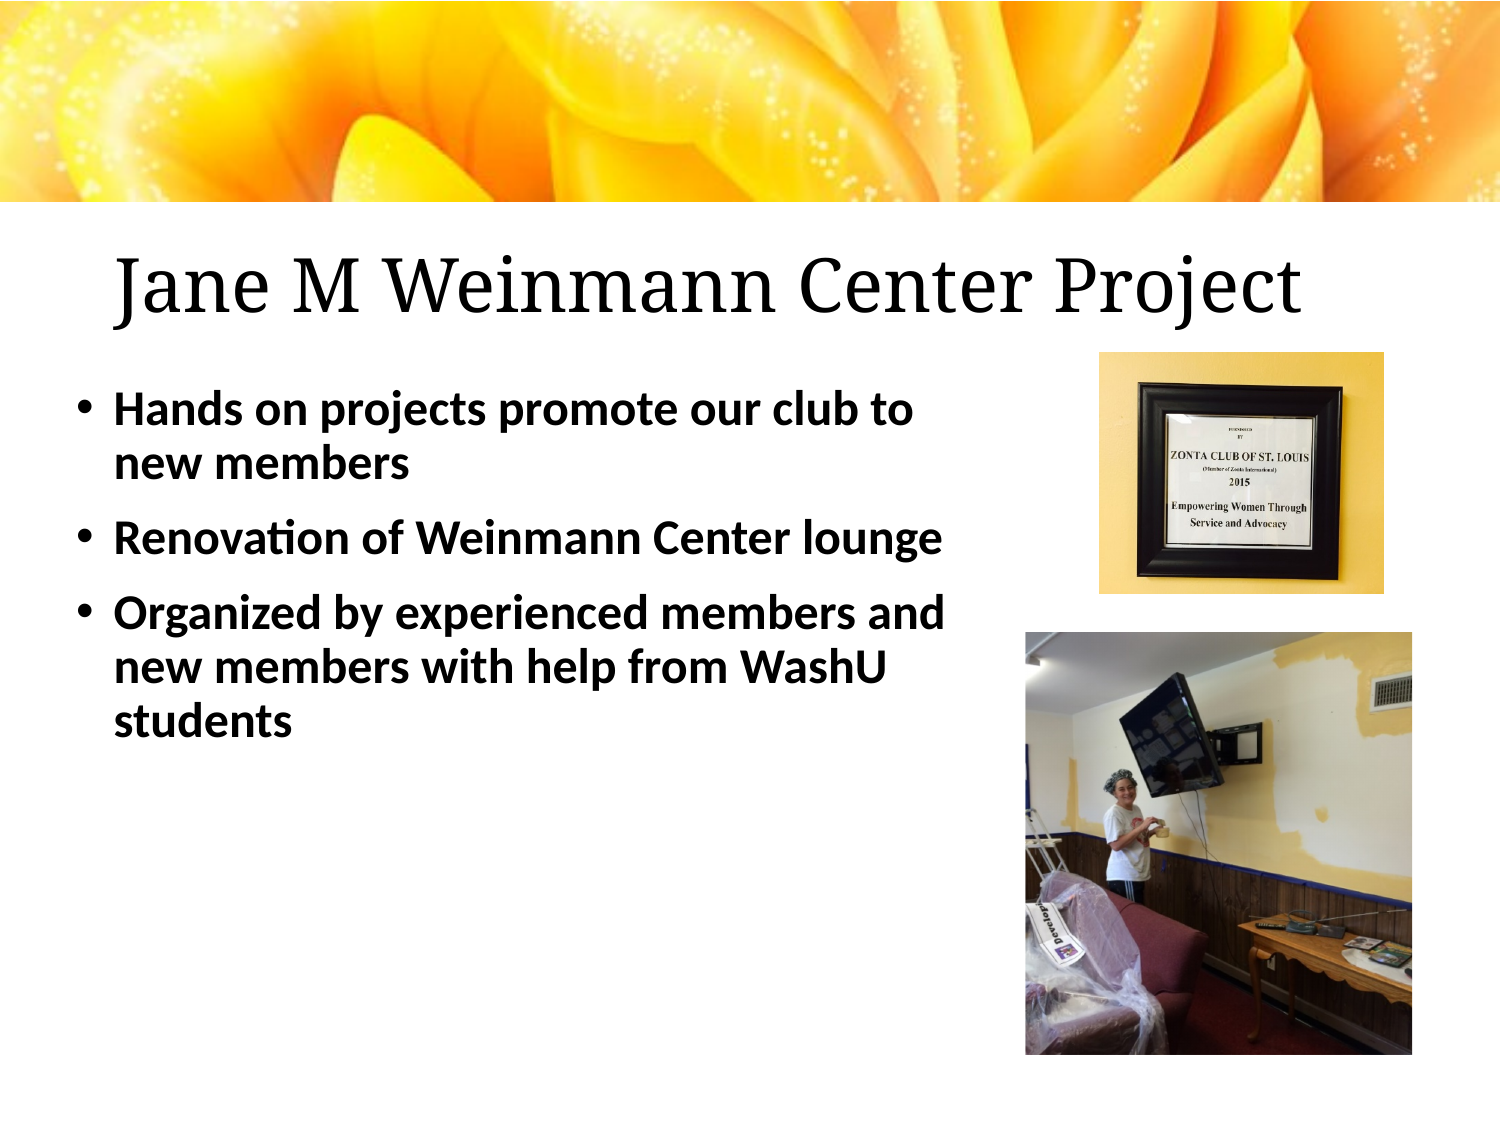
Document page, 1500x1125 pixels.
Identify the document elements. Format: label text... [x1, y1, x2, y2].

picture [1099, 352, 1384, 594]
list Hands on projects promote our club to new members Renovation of Weinmann Center lounge Organized by experienced members and new members with help from WashU students [61, 375, 1010, 1070]
picture [1007, 632, 1430, 1054]
picture [0, 1, 1500, 202]
title Jane M Weinmann Center Project [99, 224, 1394, 442]
